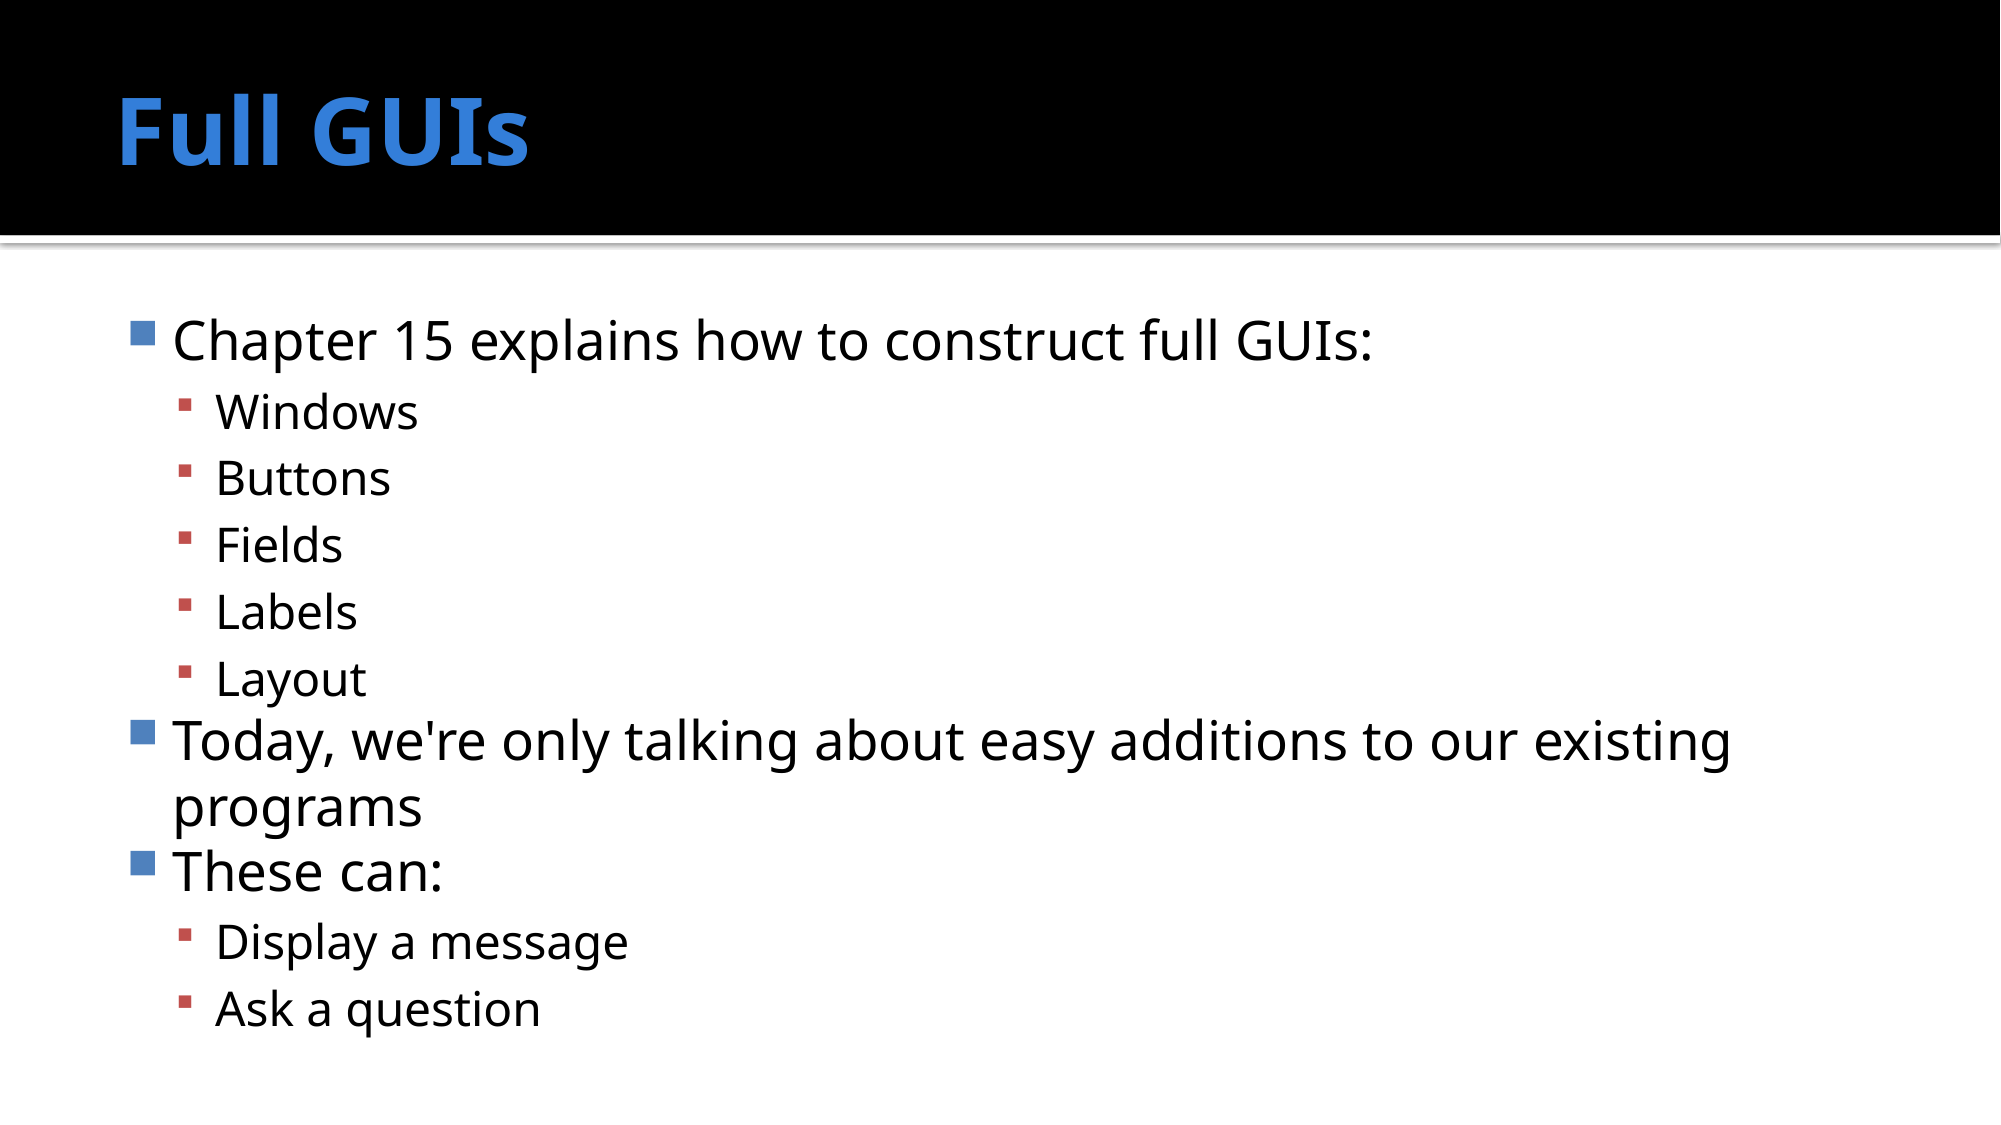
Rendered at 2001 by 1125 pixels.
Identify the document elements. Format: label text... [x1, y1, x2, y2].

title Full GUIs [99, 25, 1900, 231]
list Chapter 15 explains how to construct full GUIs: Windows Buttons Fields Labels Layout Today, we're only talking about easy additions to our existing programs These can: Display a message Ask a question [99, 291, 1900, 1050]
